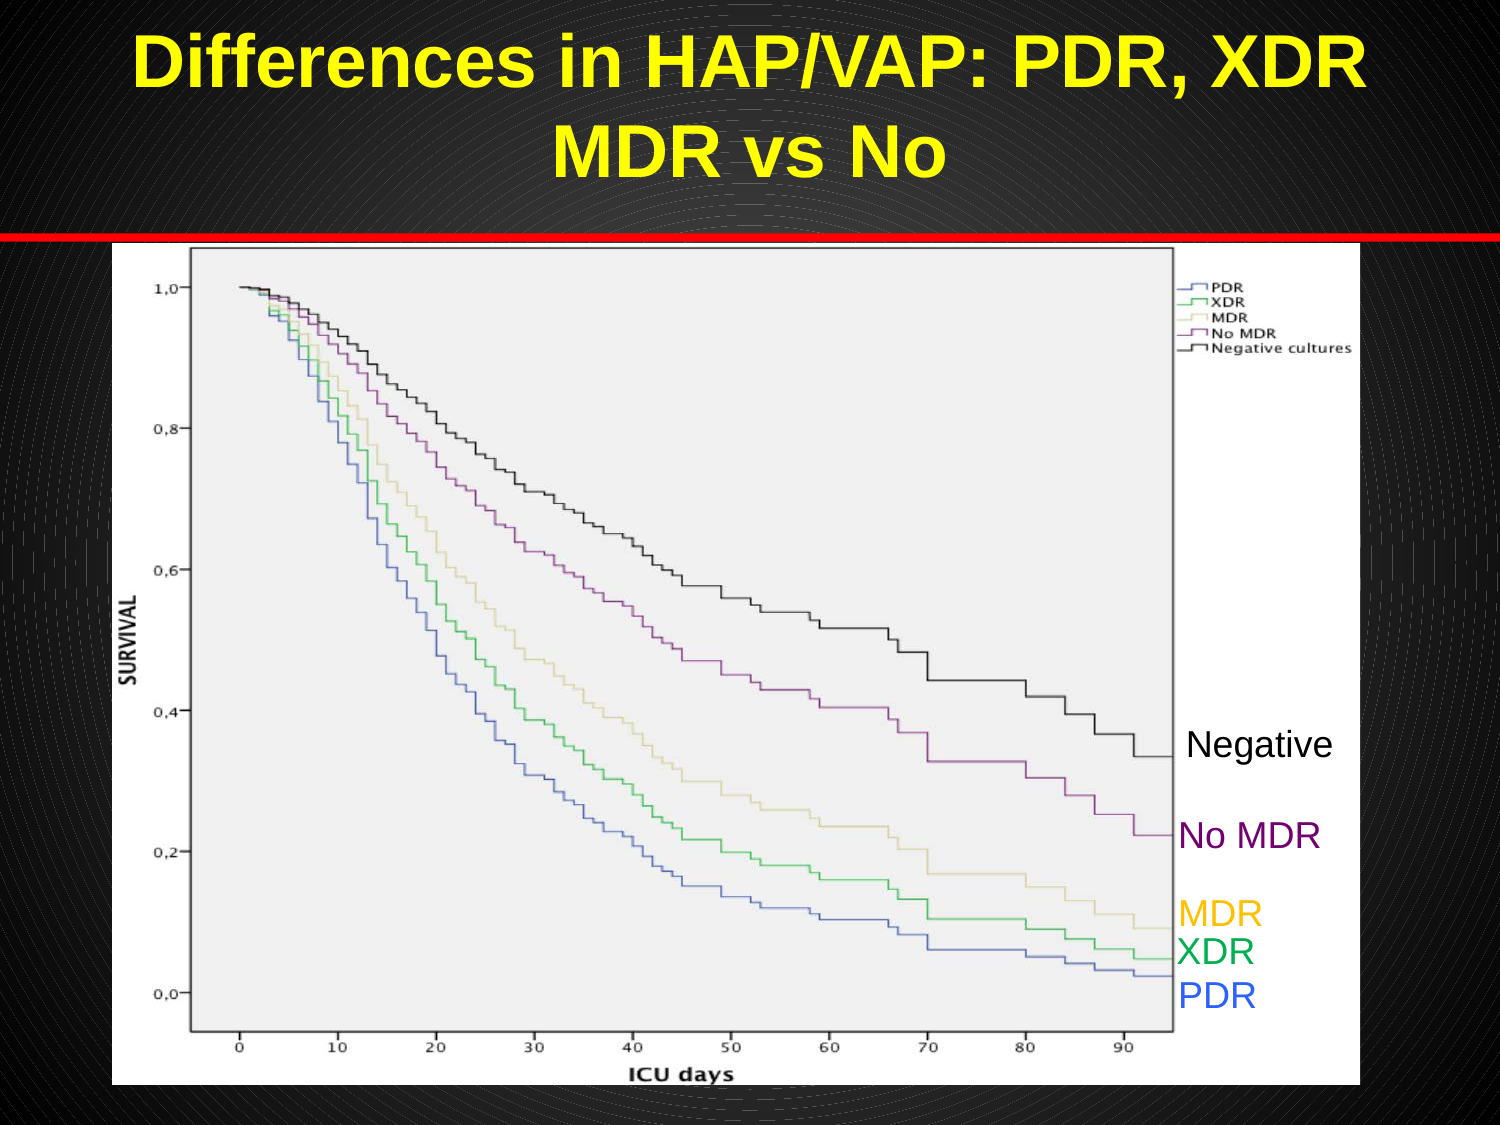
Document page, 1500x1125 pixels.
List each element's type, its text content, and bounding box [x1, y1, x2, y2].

text_box PDR [1163, 964, 1337, 1024]
text_box No MDR [1163, 803, 1353, 863]
text_box MDR [1163, 881, 1337, 942]
title Differences in HAP/VAP: PDR, XDR MDR vs No [41, 18, 1459, 200]
text_box Negative [1171, 712, 1353, 773]
text_box [112, 243, 1361, 1085]
text_box XDR [1161, 919, 1336, 980]
